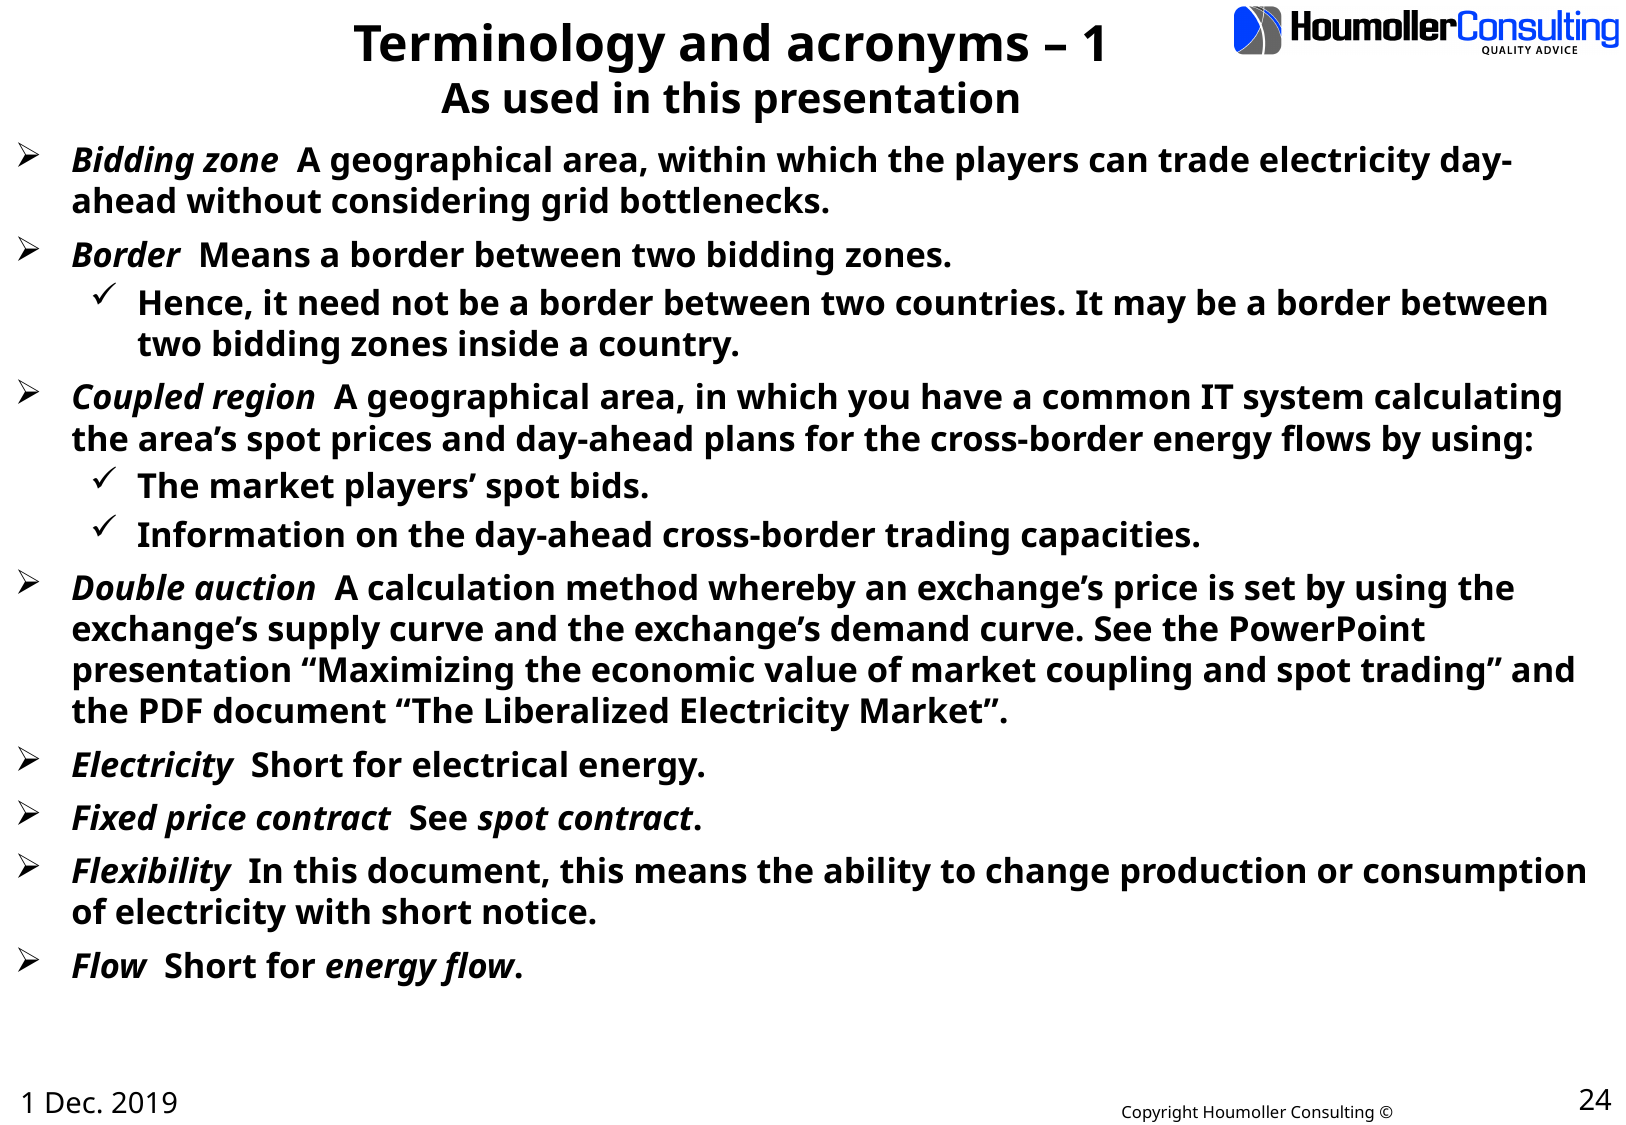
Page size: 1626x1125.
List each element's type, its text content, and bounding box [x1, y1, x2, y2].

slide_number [4, 1063, 344, 1125]
picture [1464, 6, 1619, 55]
slide_number 24 [1288, 1063, 1625, 1125]
title Terminology and acronyms – 1 As used in this presentation [0, 2, 1464, 130]
list Bidding zone A geographical area, within which the players can trade electricity day-ahead without considering grid bottlenecks. Border Means a border between two bidding zones. Hence, it need not be a border between two countries. It may be a border between two bidding zones inside a country. Coupled region A geographical area, in which you have a common IT system calculating the area’s spot prices and day-ahead plans for the cross-border energy flows by using: The market players’ spot bids. Information on the day-ahead cross-border trading capacities. Double auction A calculation method whereby an exchange’s price is set by using the exchange’s supply curve and the exchange’s demand curve. See the PowerPoint presentation “Maximizing the economic value of market coupling and spot trading” and the PDF document “The Liberalized Electricity Market”. Electricity Short for electrical energy. Fixed price contract See spot contract. Flexibility In this document, this means the ability to change production or consumption of electricity with short notice. Flow Short for energy flow. [0, 130, 1625, 1079]
